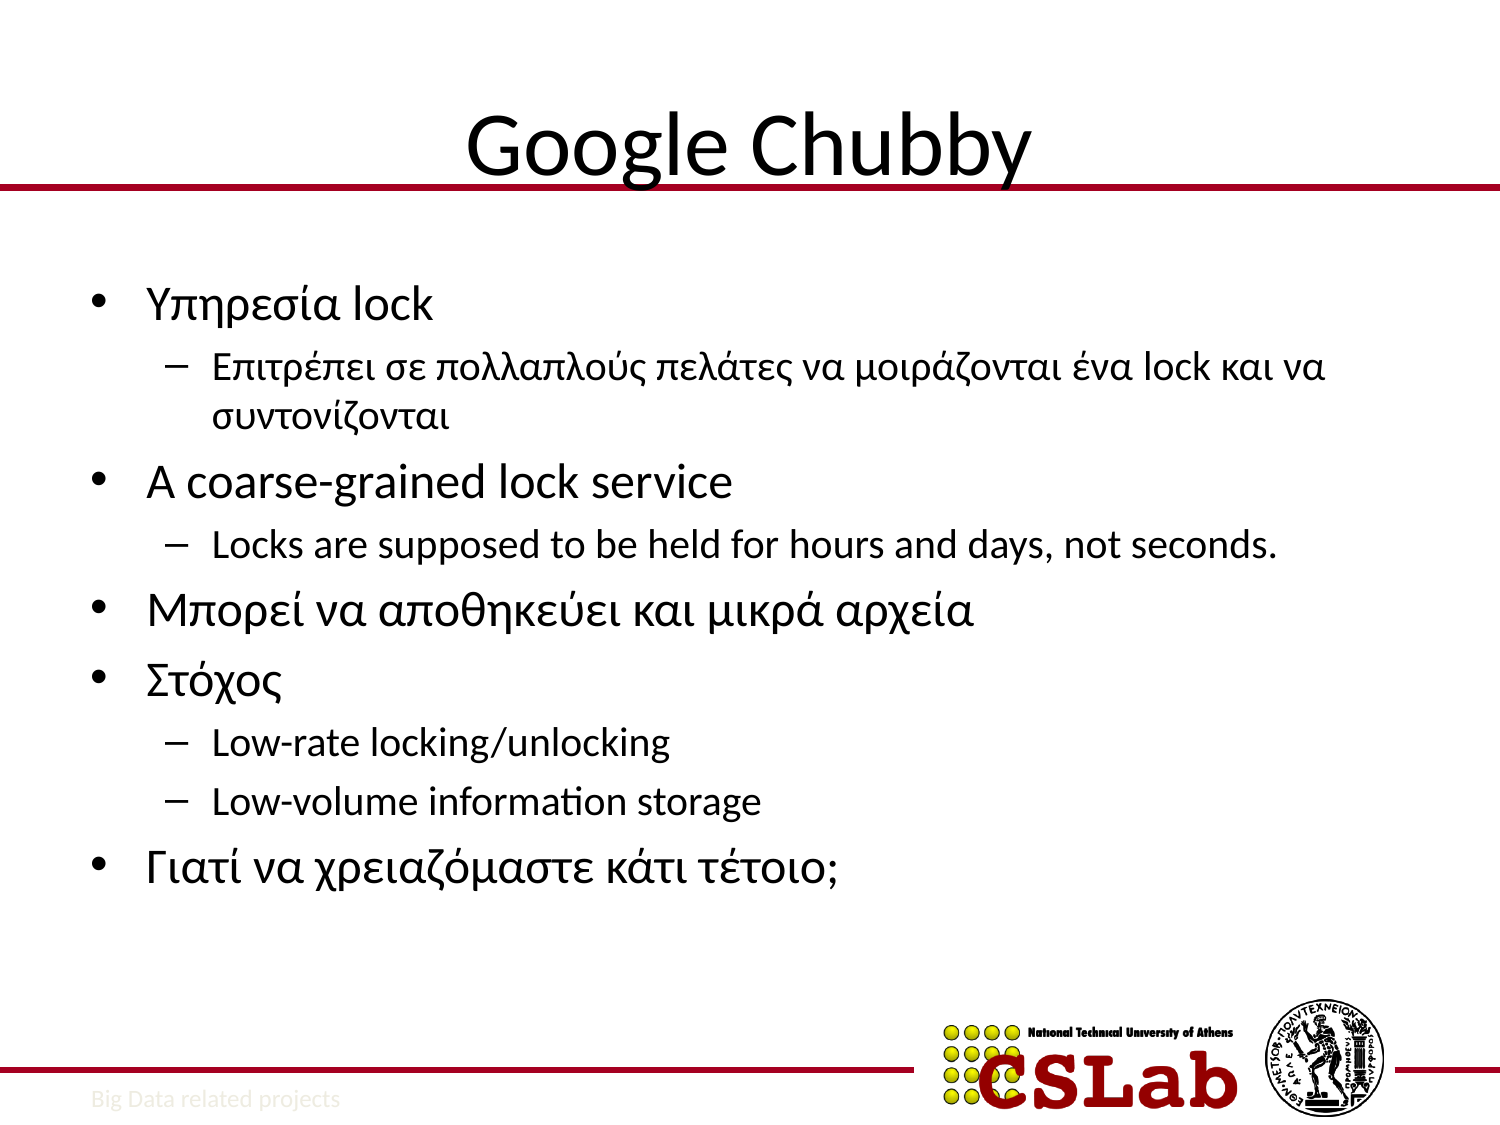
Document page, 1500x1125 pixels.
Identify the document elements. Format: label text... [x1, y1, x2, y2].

picture [1265, 1006, 1384, 1117]
list Υπηρεσία lock Επιτρέπει σε πολλαπλούς πελάτες να μοιράζονται ένα lock και να συντονίζονται A coarse-grained lock service Locks are supposed to be held for hours and days, not seconds. Μπορεί να αποθηκεύει και μικρά αρχεία Στόχος Low-rate locking/unlocking Low-volume information storage Γιατί να χρειαζόμαστε κάτι τέτοιο; [74, 262, 1426, 1006]
title Google Chubby [74, 44, 1426, 233]
picture [937, 1022, 1243, 1118]
